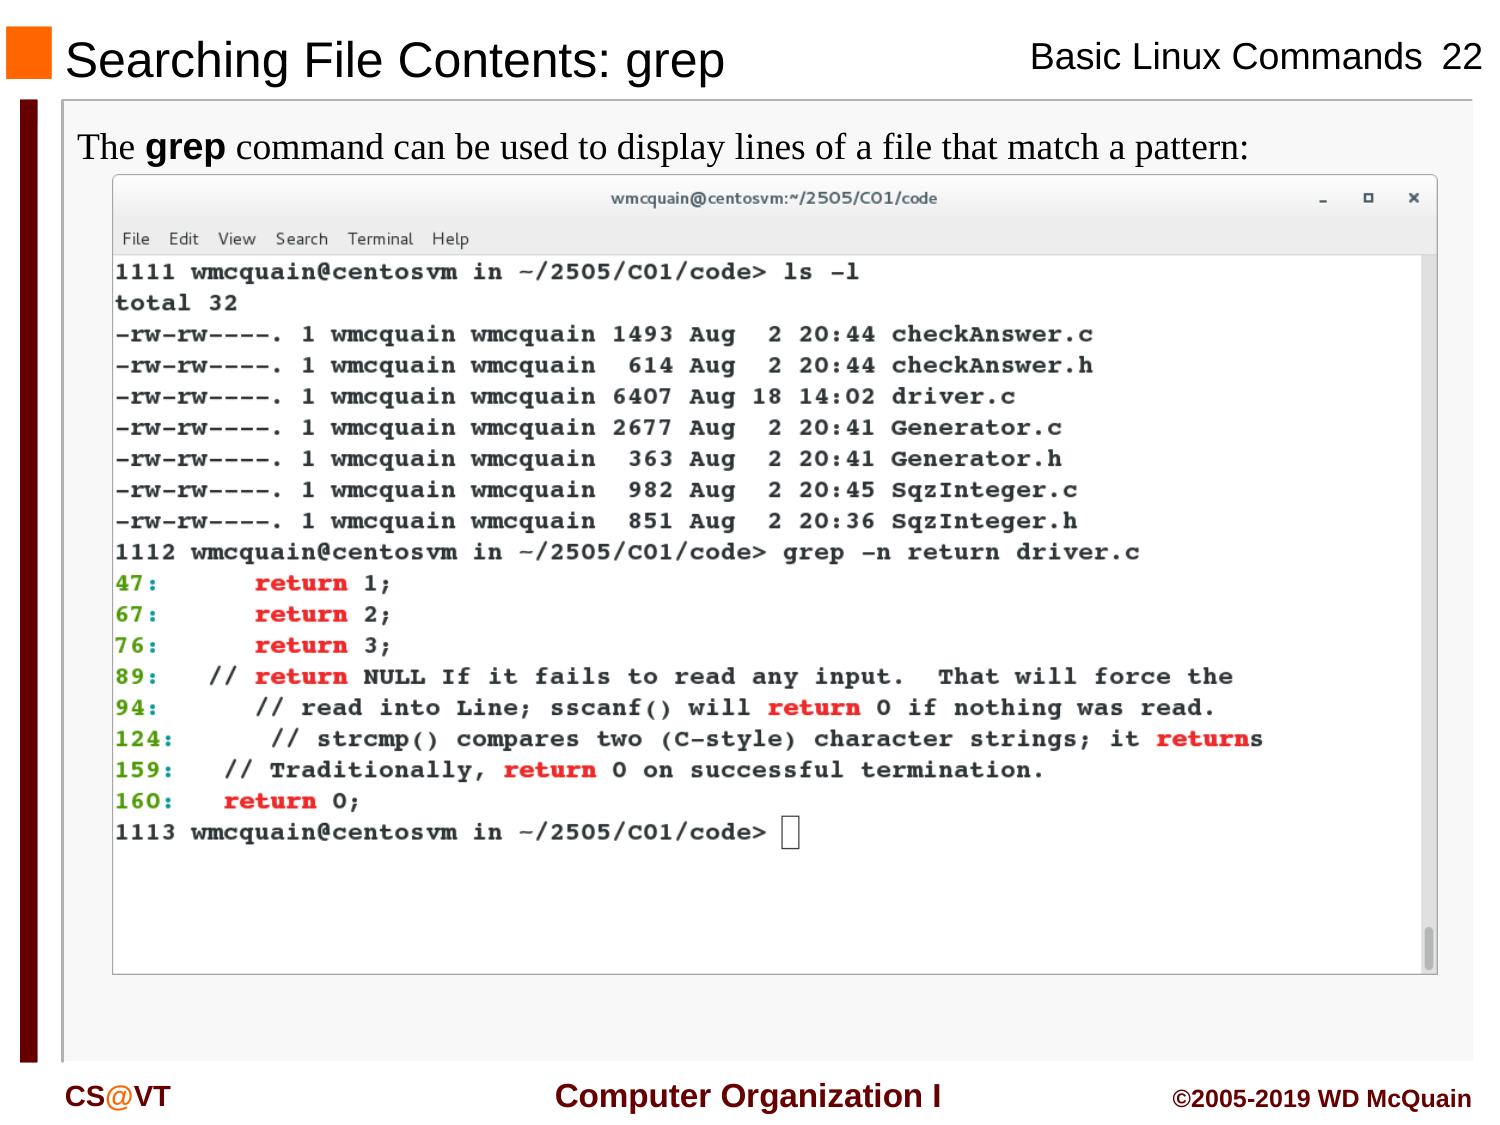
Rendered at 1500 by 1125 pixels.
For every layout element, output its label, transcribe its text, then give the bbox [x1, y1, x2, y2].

text_box The grep command can be used to display lines of a file that match a pattern: [62, 114, 1475, 174]
picture [112, 174, 1438, 975]
title Searching File Contents: grep [50, 29, 1000, 86]
